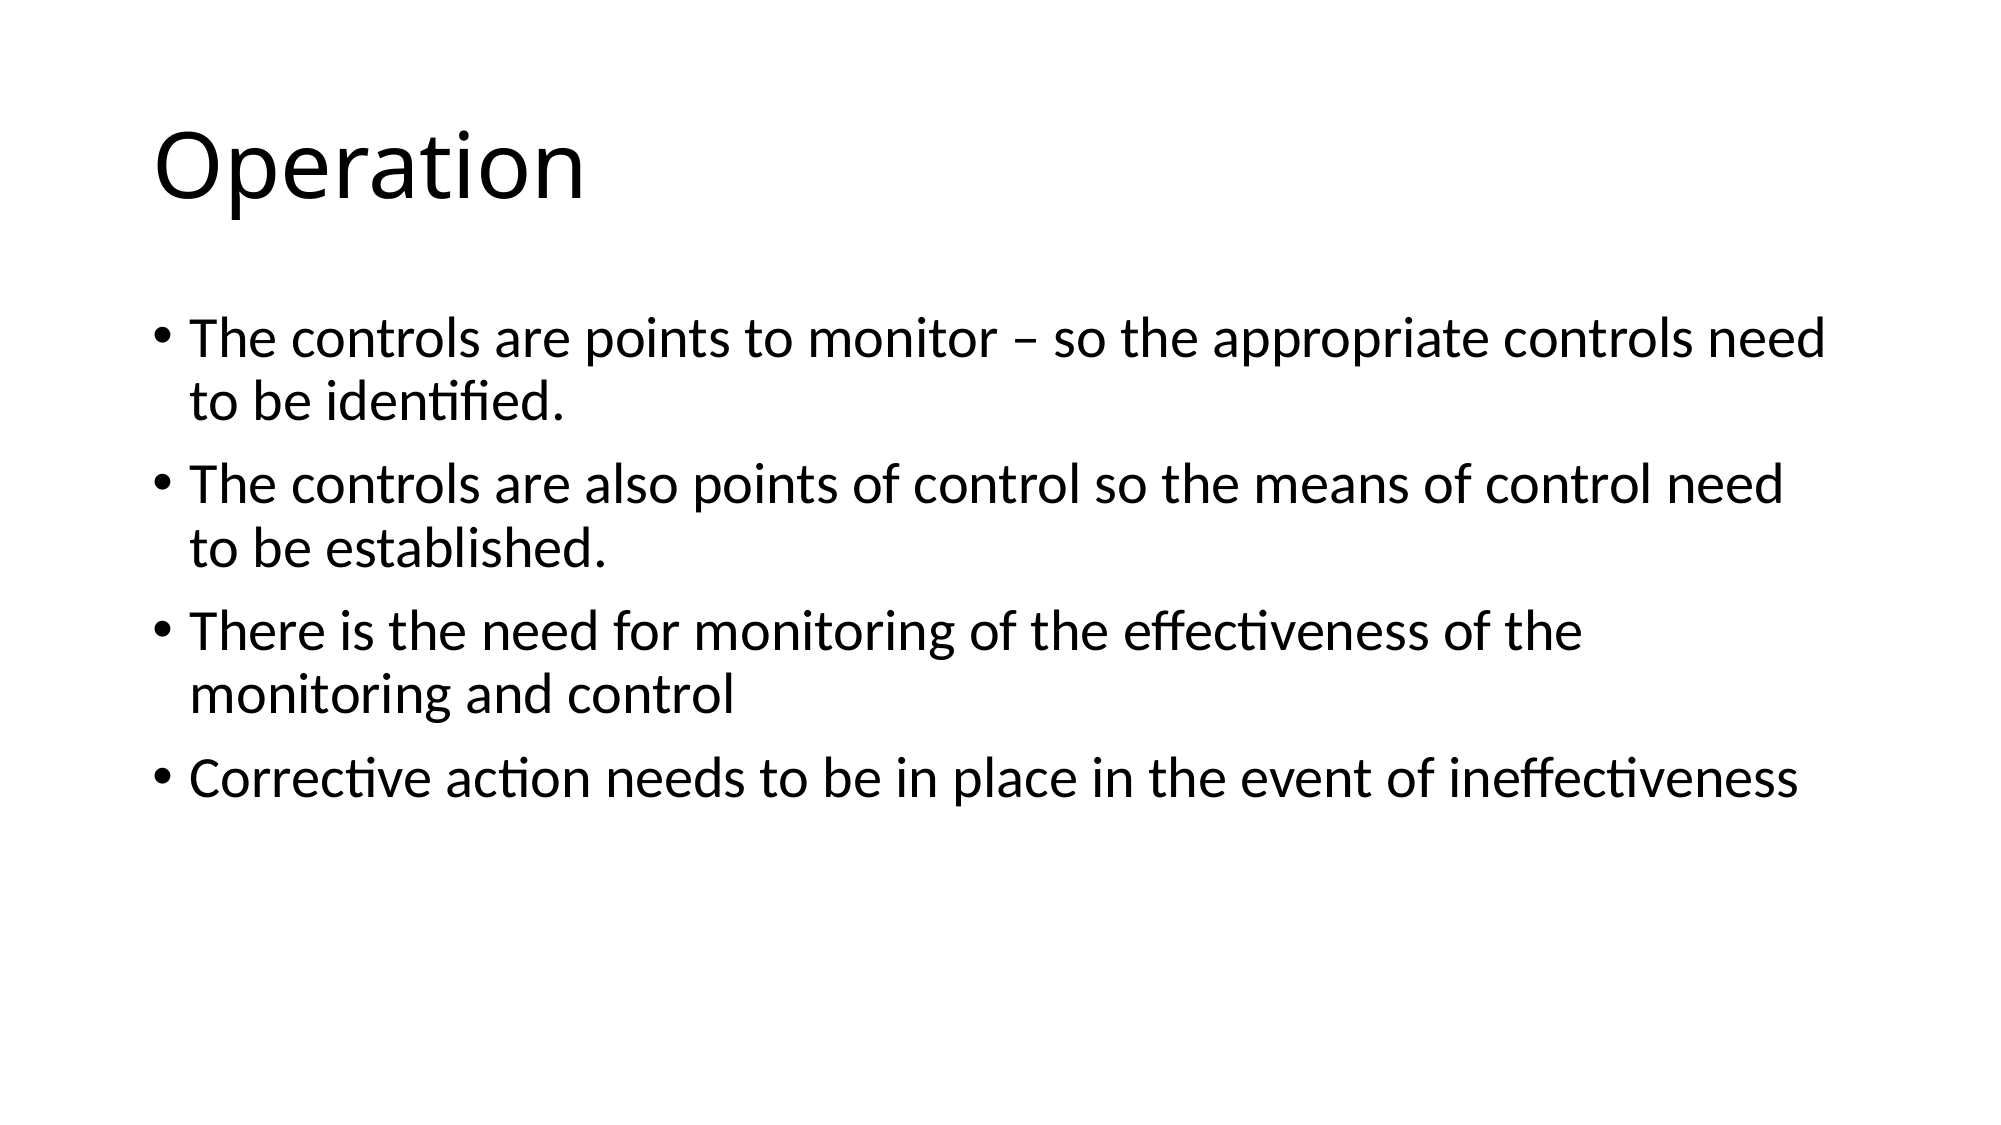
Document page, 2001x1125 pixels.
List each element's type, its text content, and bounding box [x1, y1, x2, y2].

title Operation [137, 59, 1863, 278]
list The controls are points to monitor – so the appropriate controls need to be identified. The controls are also points of control so the means of control need to be established. There is the need for monitoring of the effectiveness of the monitoring and control Corrective action needs to be in place in the event of ineffectiveness [137, 299, 1863, 1014]
